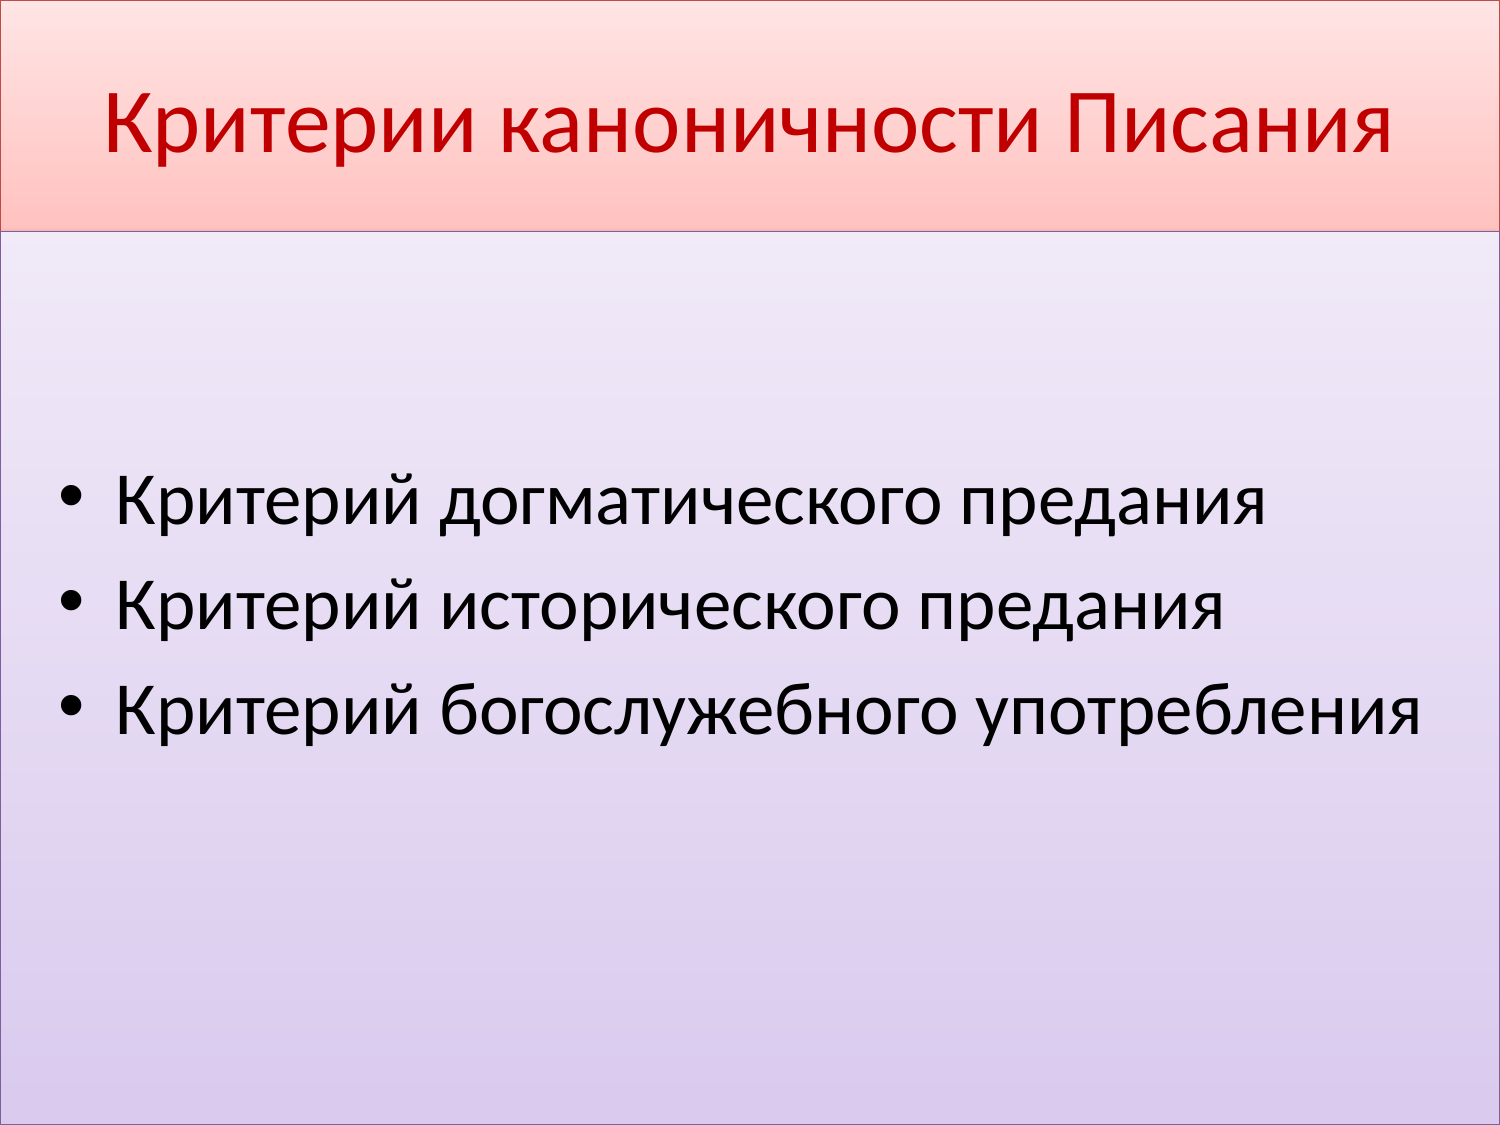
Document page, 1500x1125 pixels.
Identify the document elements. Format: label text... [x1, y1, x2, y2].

list Критерий догматического предания Критерий исторического предания Критерий богослужебного употребления [0, 231, 1500, 1125]
title Критерии каноничности Писания [0, 0, 1500, 230]
